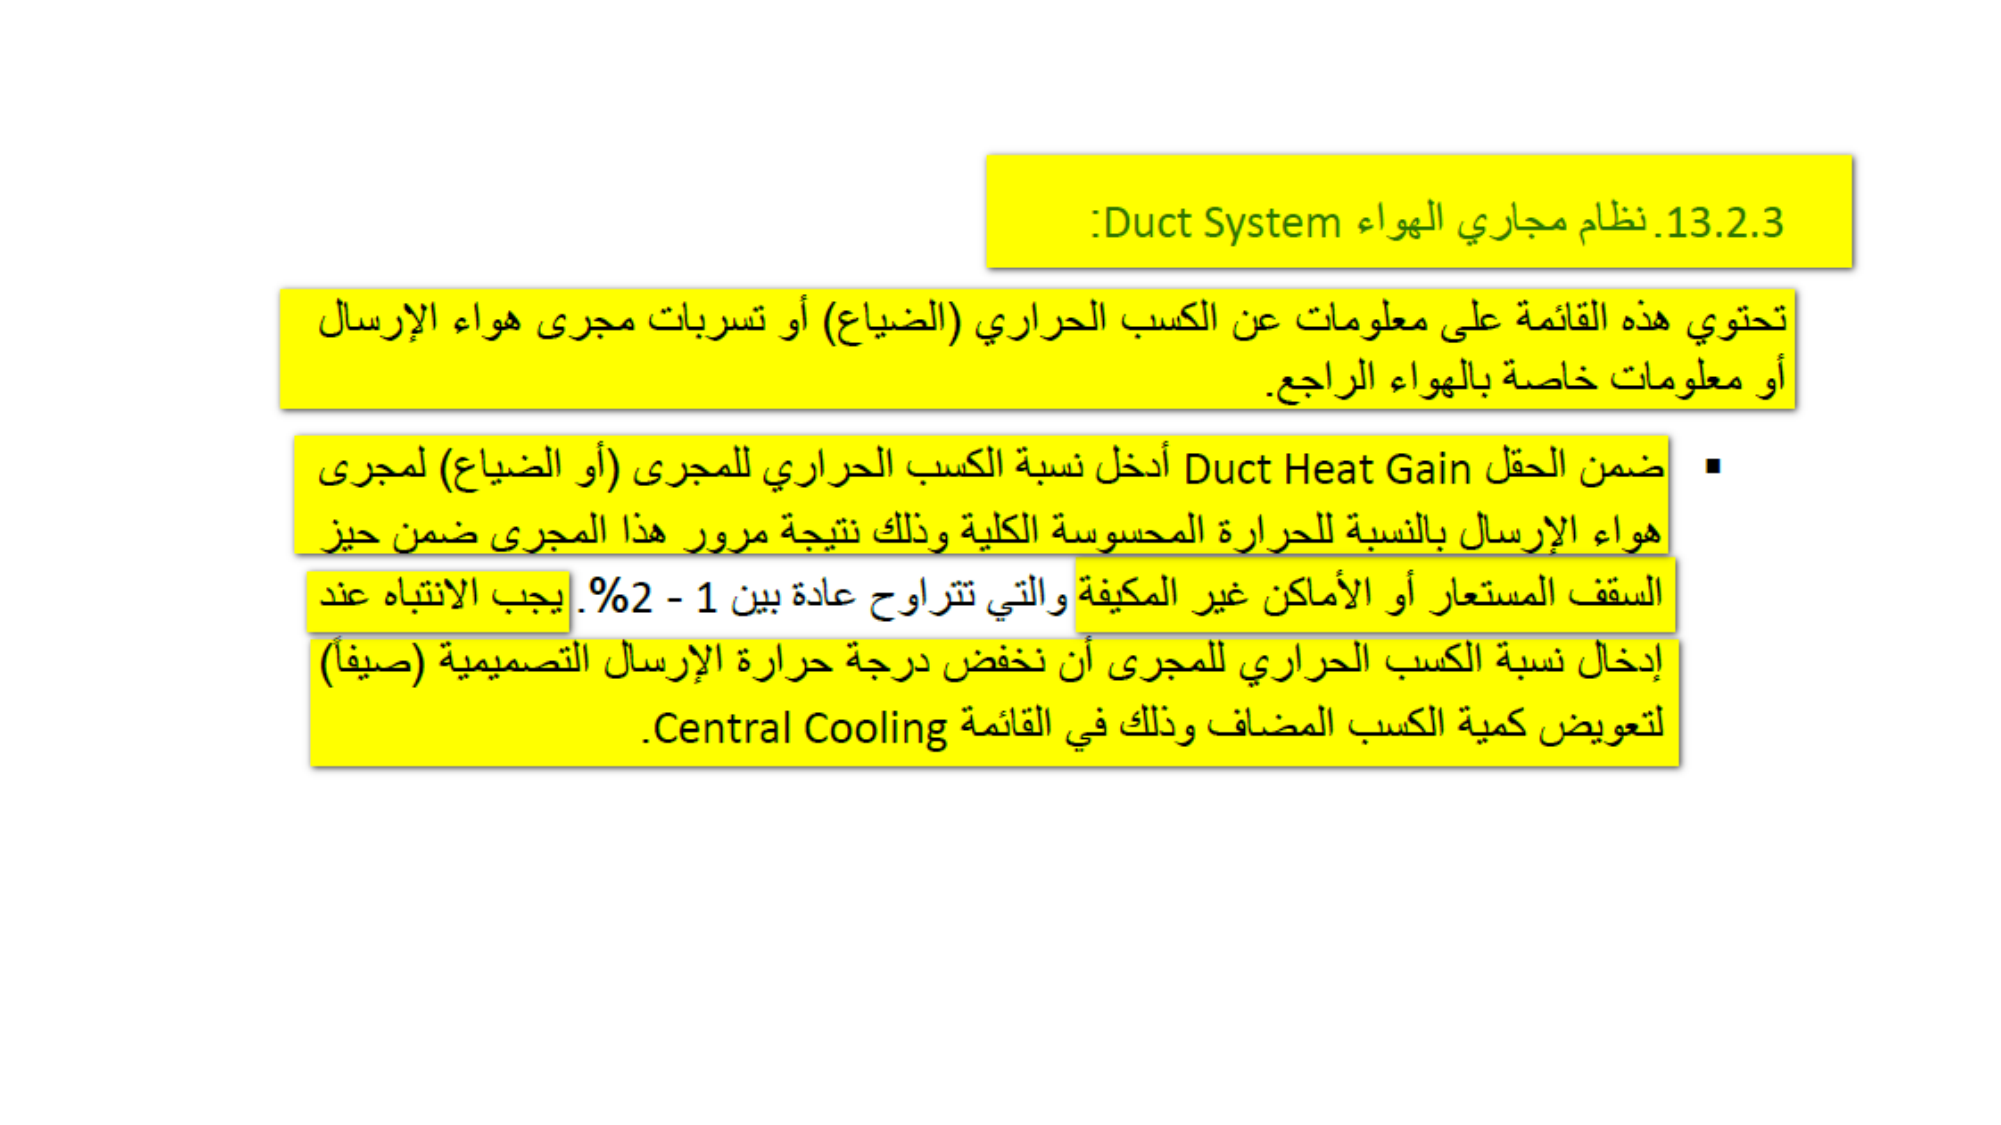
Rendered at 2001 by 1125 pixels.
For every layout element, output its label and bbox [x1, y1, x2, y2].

picture [110, 134, 1913, 813]
